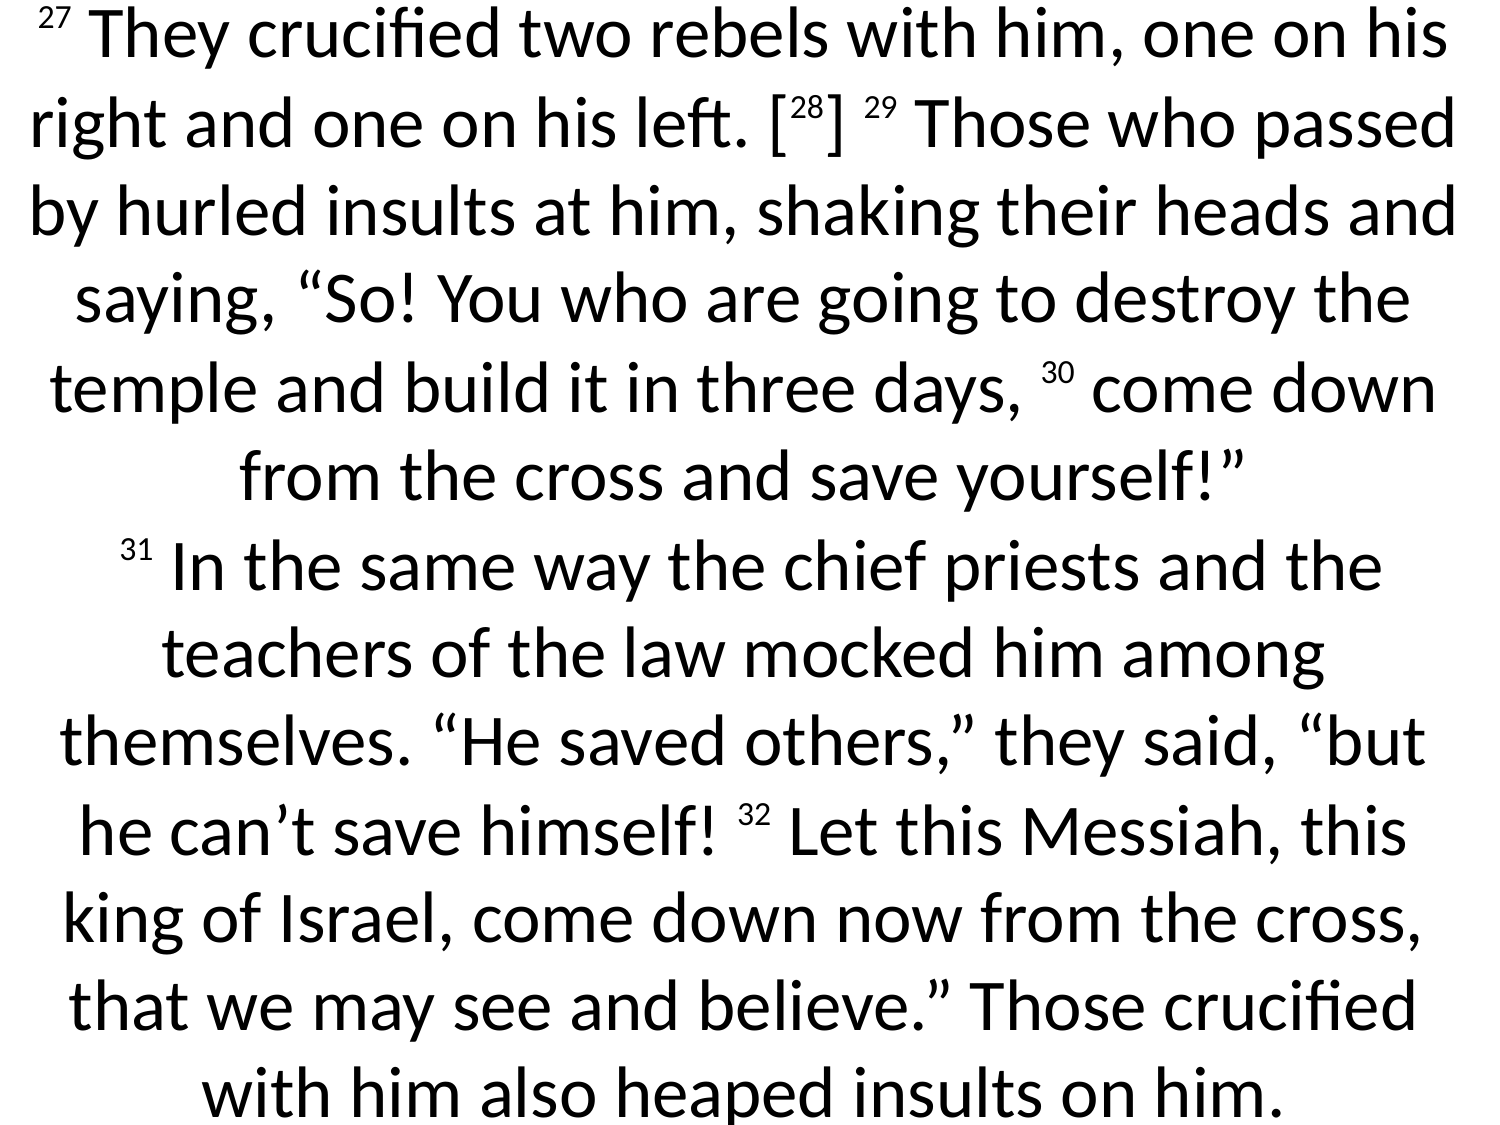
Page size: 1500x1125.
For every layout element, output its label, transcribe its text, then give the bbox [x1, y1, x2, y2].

text_box 27 They crucified two rebels with him, one on his right and one on his left. [28] 29 Those who passed by hurled insults at him, shaking their heads and saying, “So! You who are going to destroy the temple and build it in three days, 30 come down from the cross and save yourself!” 31 In the same way the chief priests and the teachers of the law mocked him among themselves. “He saved others,” they said, “but he can’t save himself! 32 Let this Messiah, this king of Israel, come down now from the cross, that we may see and believe.” Those crucified with him also heaped insults on him. [12, 0, 1475, 1125]
